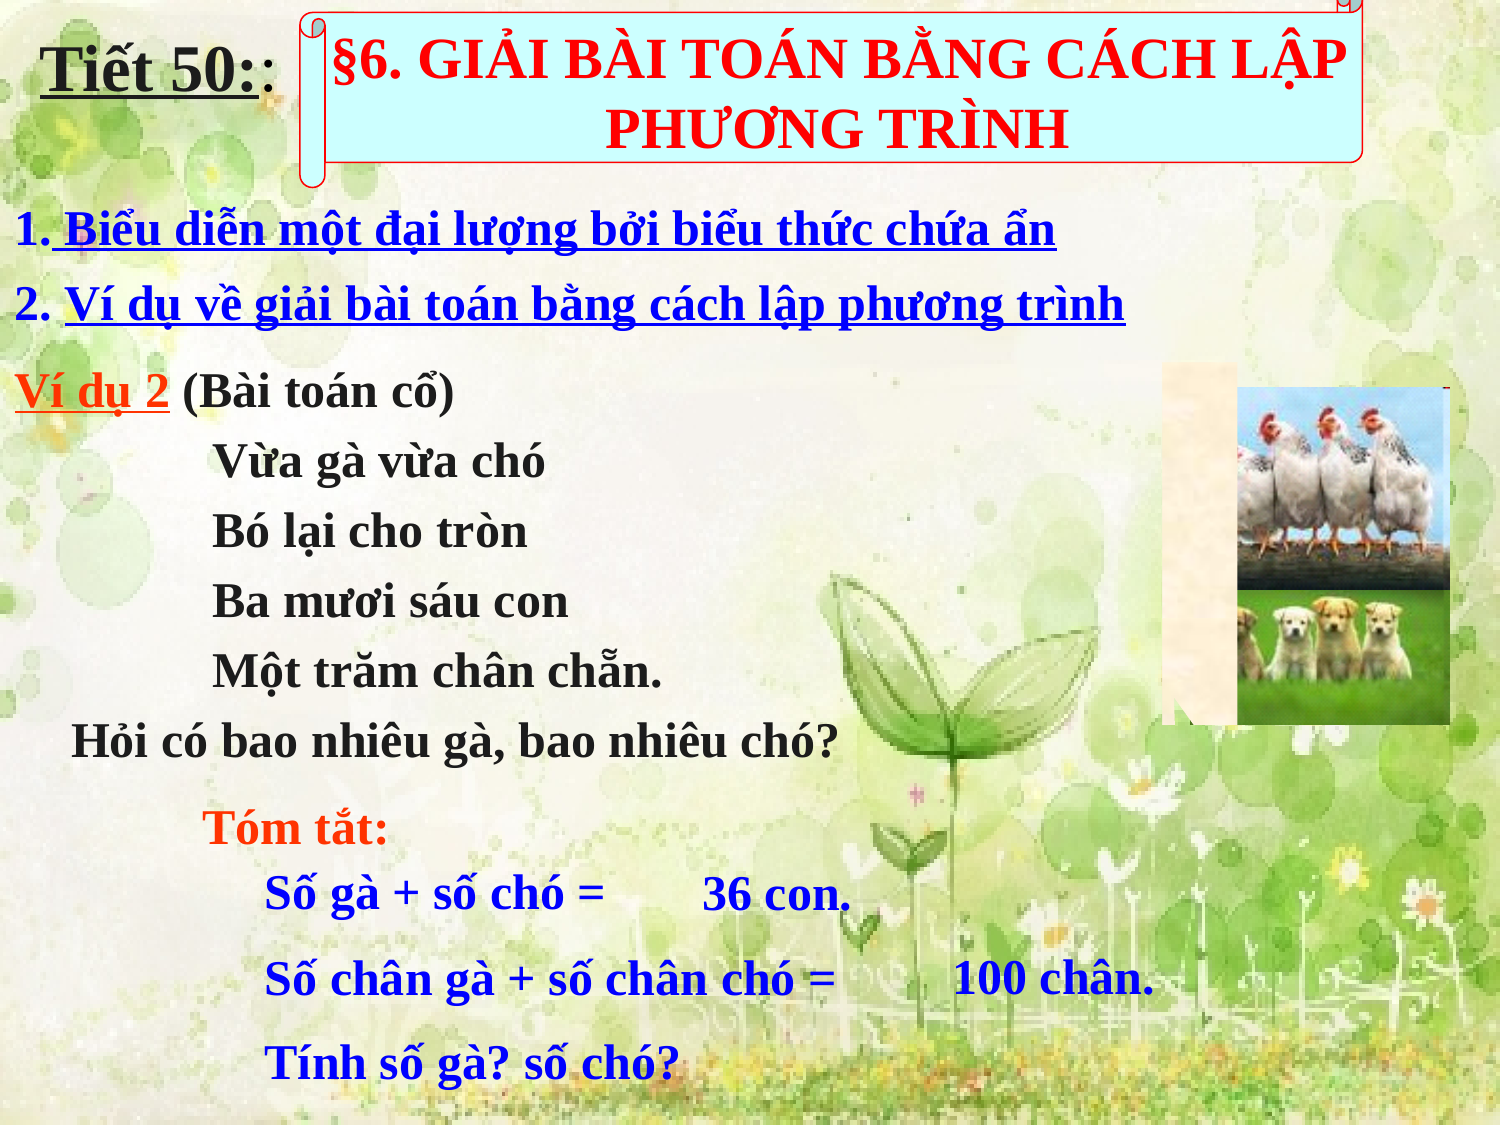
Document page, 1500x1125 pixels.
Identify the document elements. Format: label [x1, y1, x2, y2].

text_box [1162, 362, 1451, 726]
picture [0, 0, 1500, 1125]
